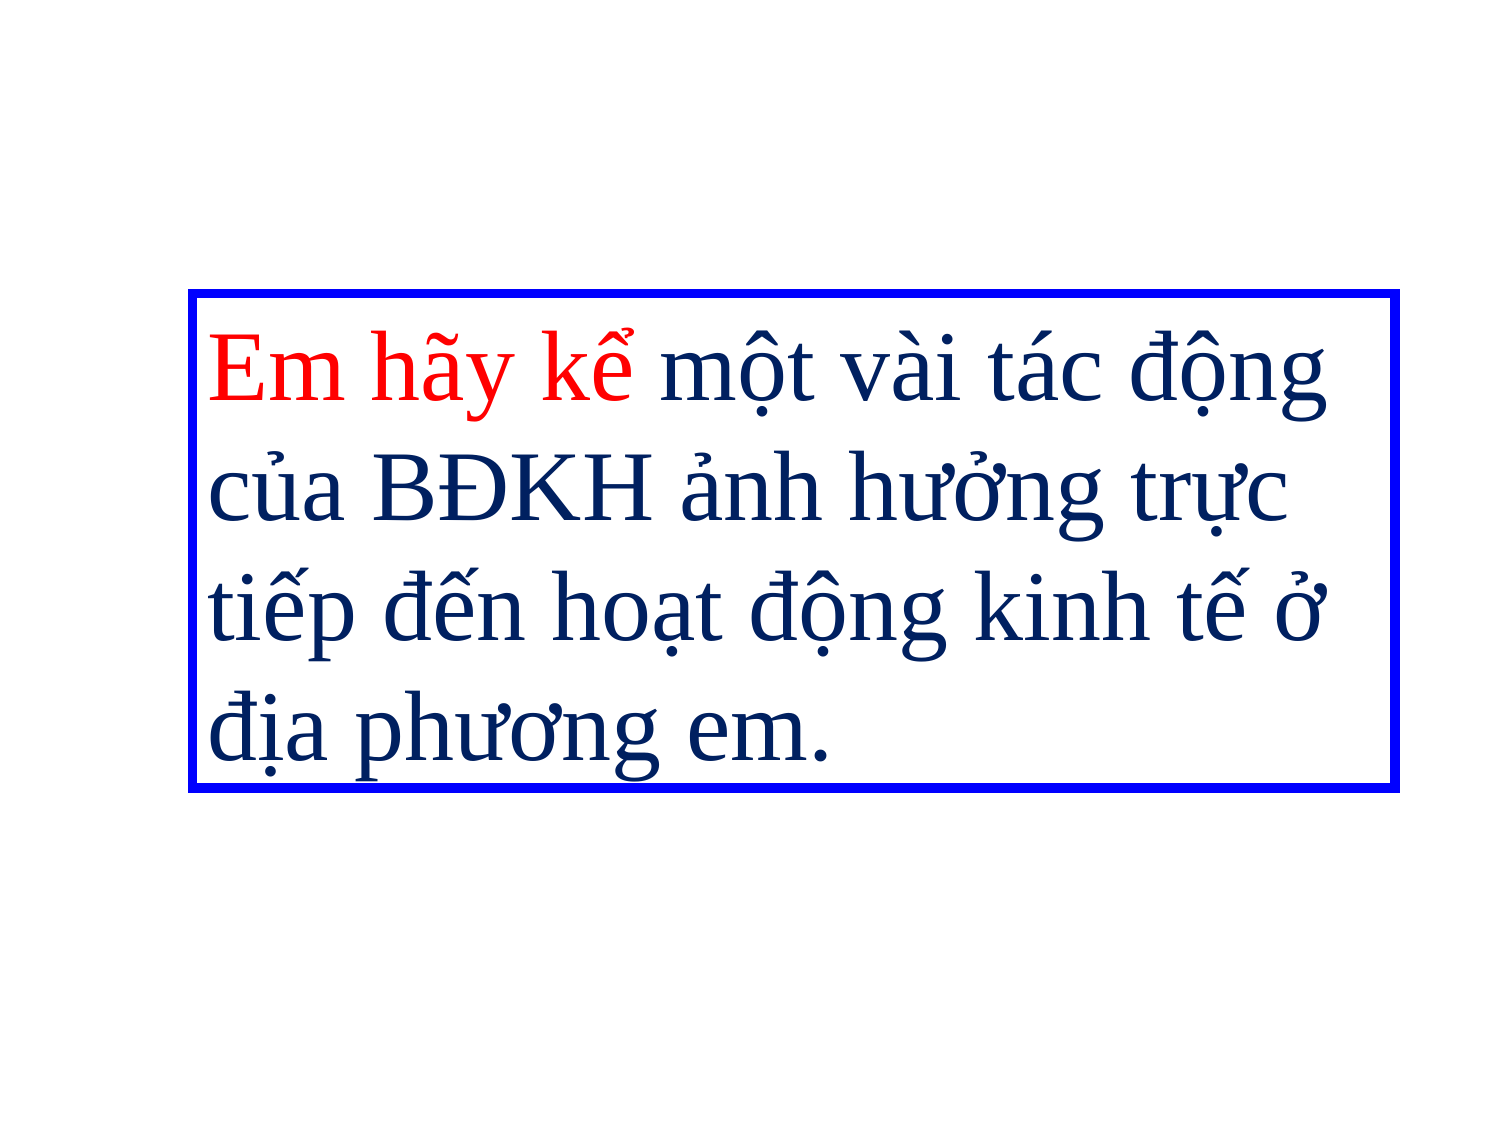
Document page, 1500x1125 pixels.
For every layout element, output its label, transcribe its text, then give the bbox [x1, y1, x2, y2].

text_box Em hãy kể một vài tác động của BĐKH ảnh hưởng trực tiếp đến hoạt động kinh tế ở địa phương em. [191, 293, 1396, 789]
